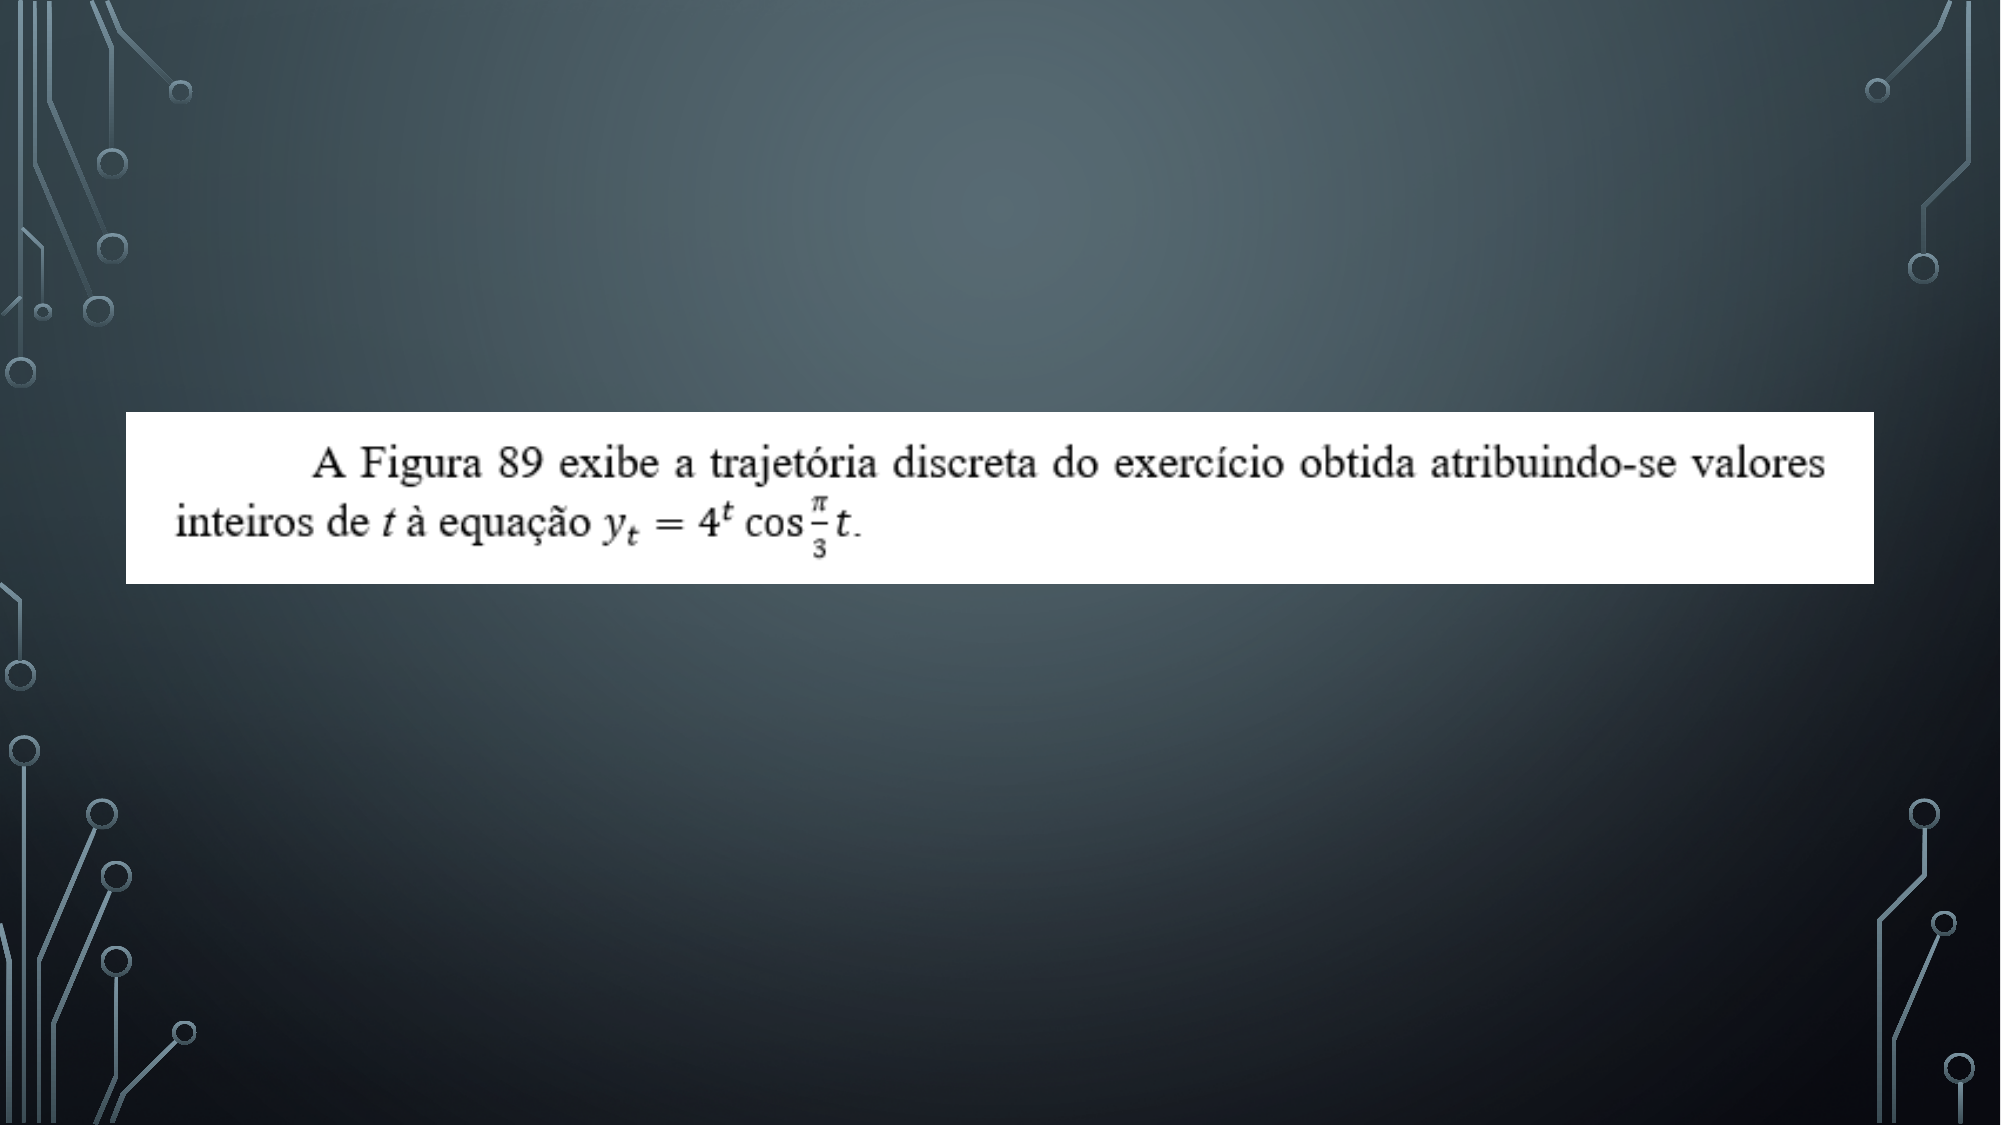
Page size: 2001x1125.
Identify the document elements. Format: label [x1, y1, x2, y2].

picture [126, 412, 1874, 585]
